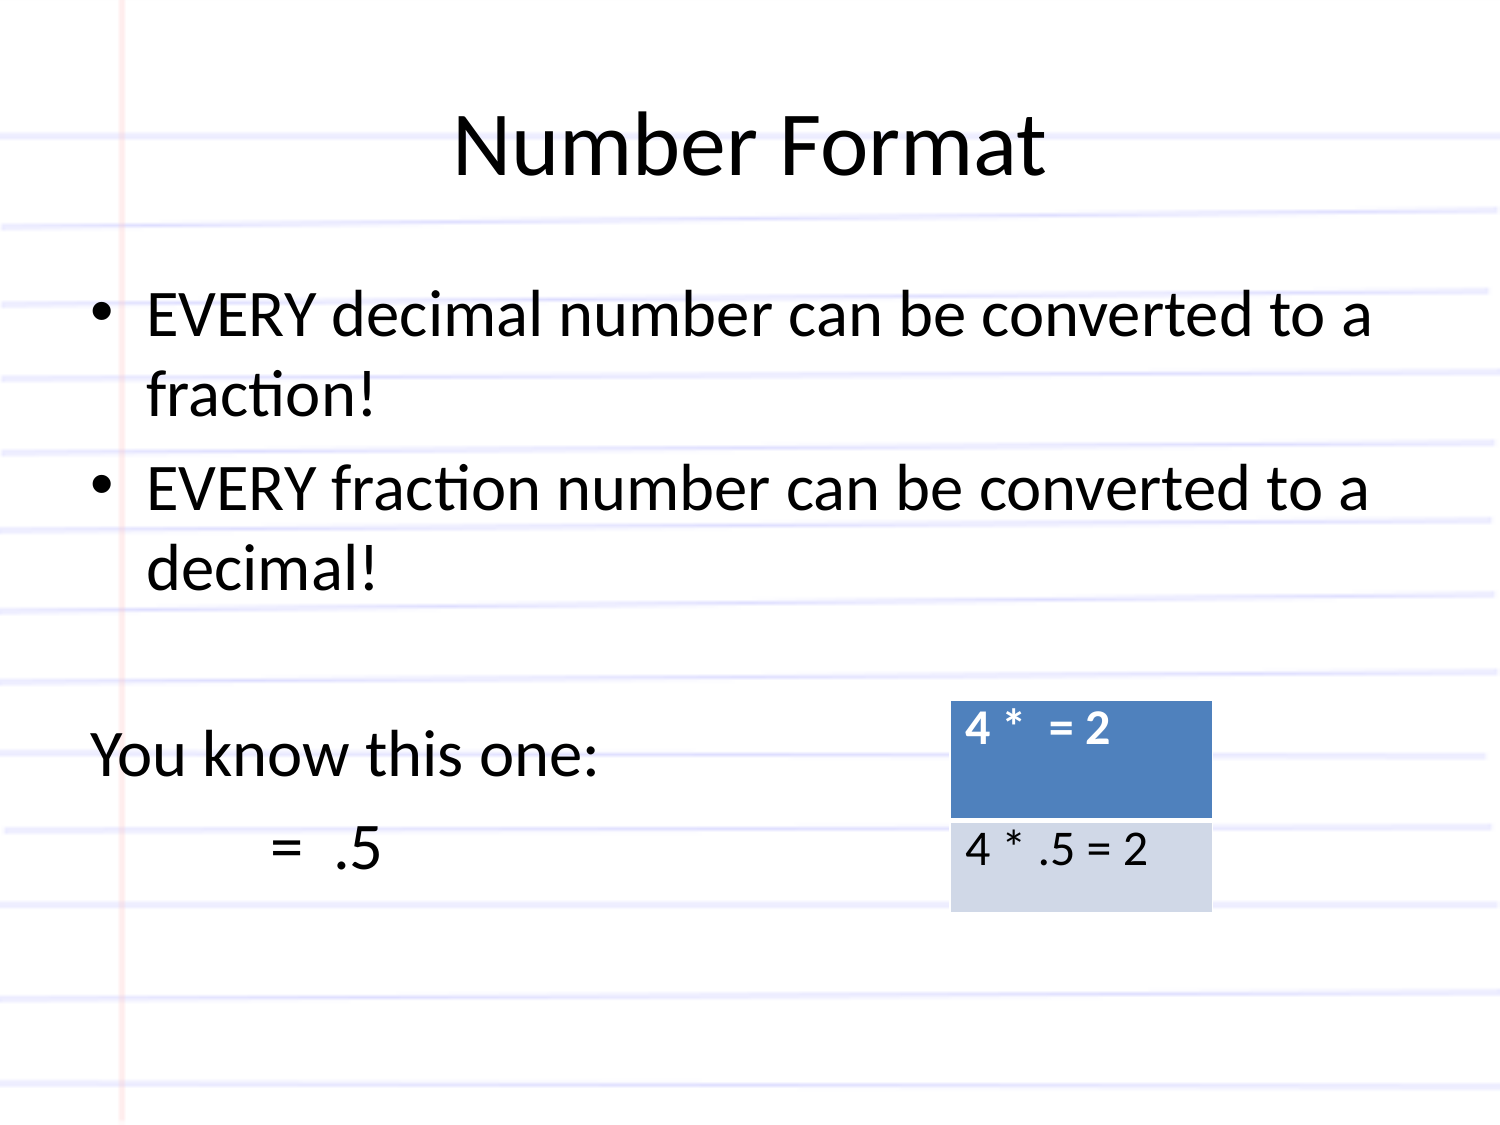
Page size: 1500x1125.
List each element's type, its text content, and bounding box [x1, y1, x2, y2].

title Number Format [75, 45, 1425, 233]
